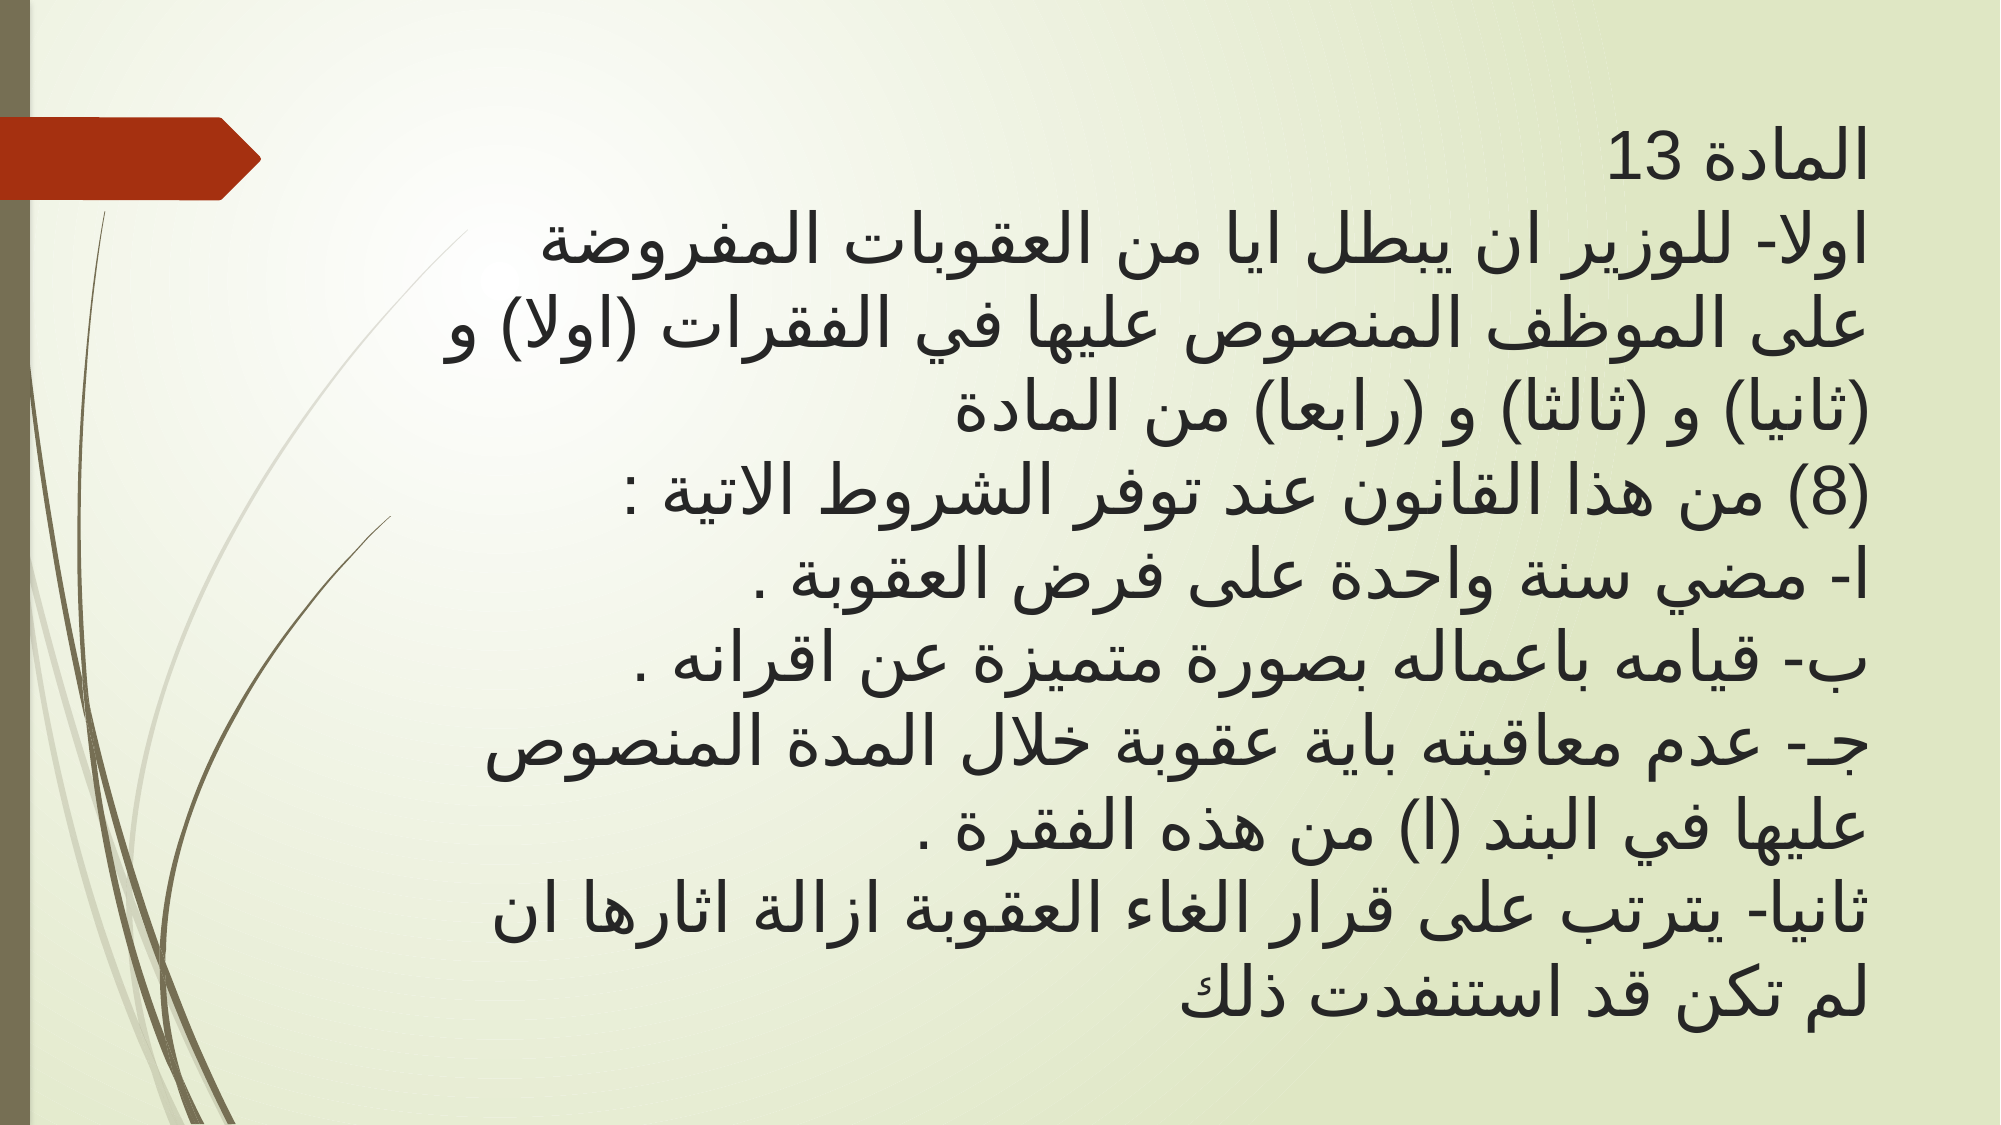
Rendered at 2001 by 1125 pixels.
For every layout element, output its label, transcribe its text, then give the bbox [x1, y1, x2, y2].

title المادة 13 اولا- للوزير ان يبطل ايا من العقوبات المفروضة على الموظف المنصوص عليها في الفقرات (اولا) و (ثانيا) و (ثالثا) و (رابعا) من المادة (8) من هذا القانون عند توفر الشروط الاتية : ا‌- مضي سنة واحدة على فرض العقوبة . ب‌- قيامه باعماله بصورة متميزة عن اقرانه . جـ- عدم معاقبته باية عقوبة خلال المدة المنصوص عليها في البند (ا) من هذه الفقرة . ثانيا- يترتب على قرار الغاء العقوبة ازالة اثارها ان لم تكن قد استنفدت ذلك [425, 102, 1888, 1039]
